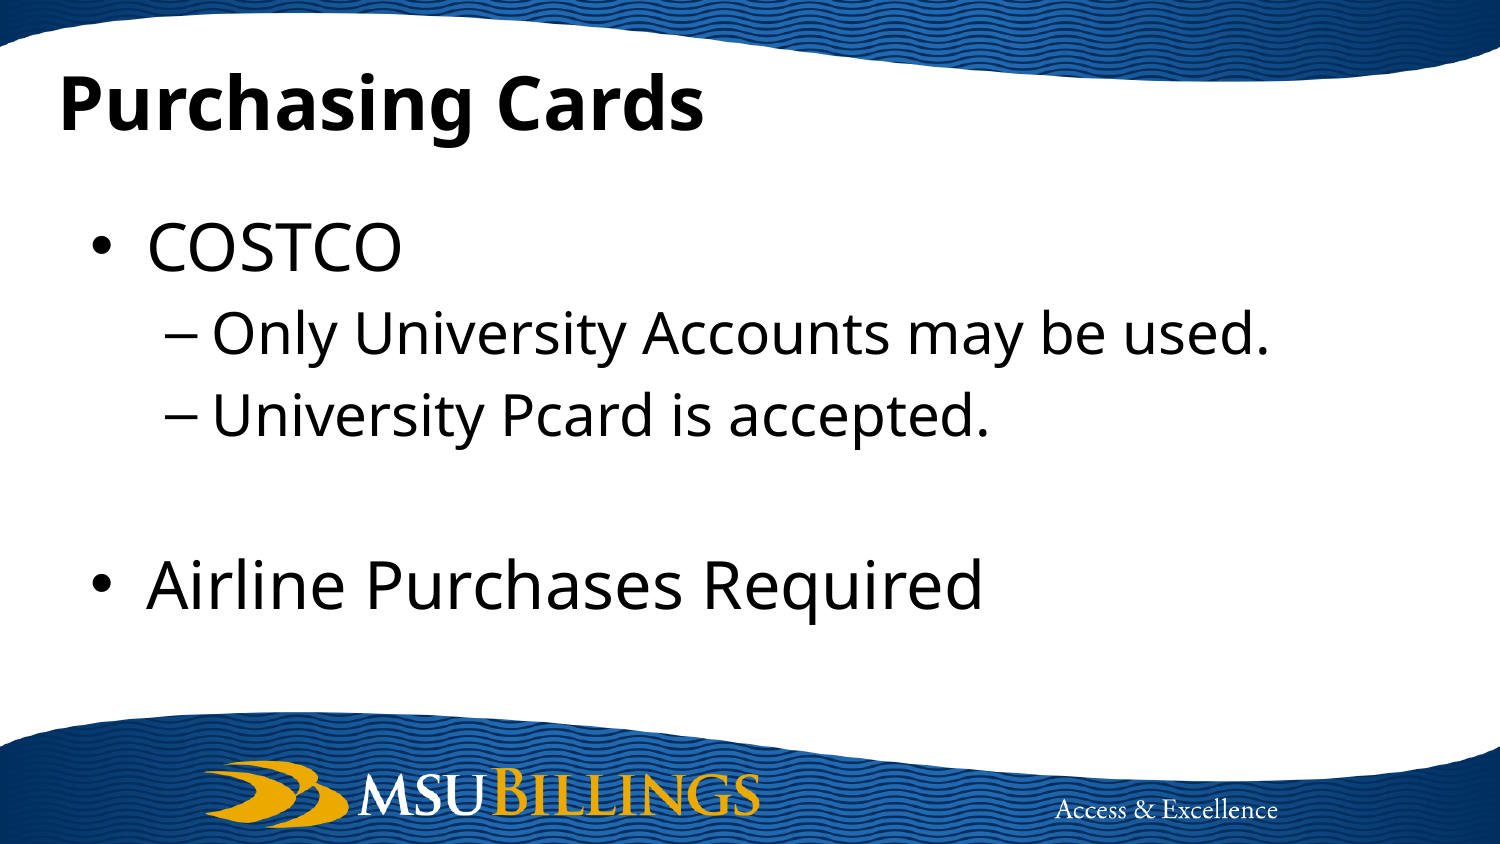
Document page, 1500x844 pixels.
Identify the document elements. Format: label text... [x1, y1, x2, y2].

picture [0, 0, 1500, 844]
title Purchasing Cards [42, 29, 1393, 171]
list COSTCO Only University Accounts may be used. University Pcard is accepted. Airline Purchases Required [75, 196, 1425, 709]
